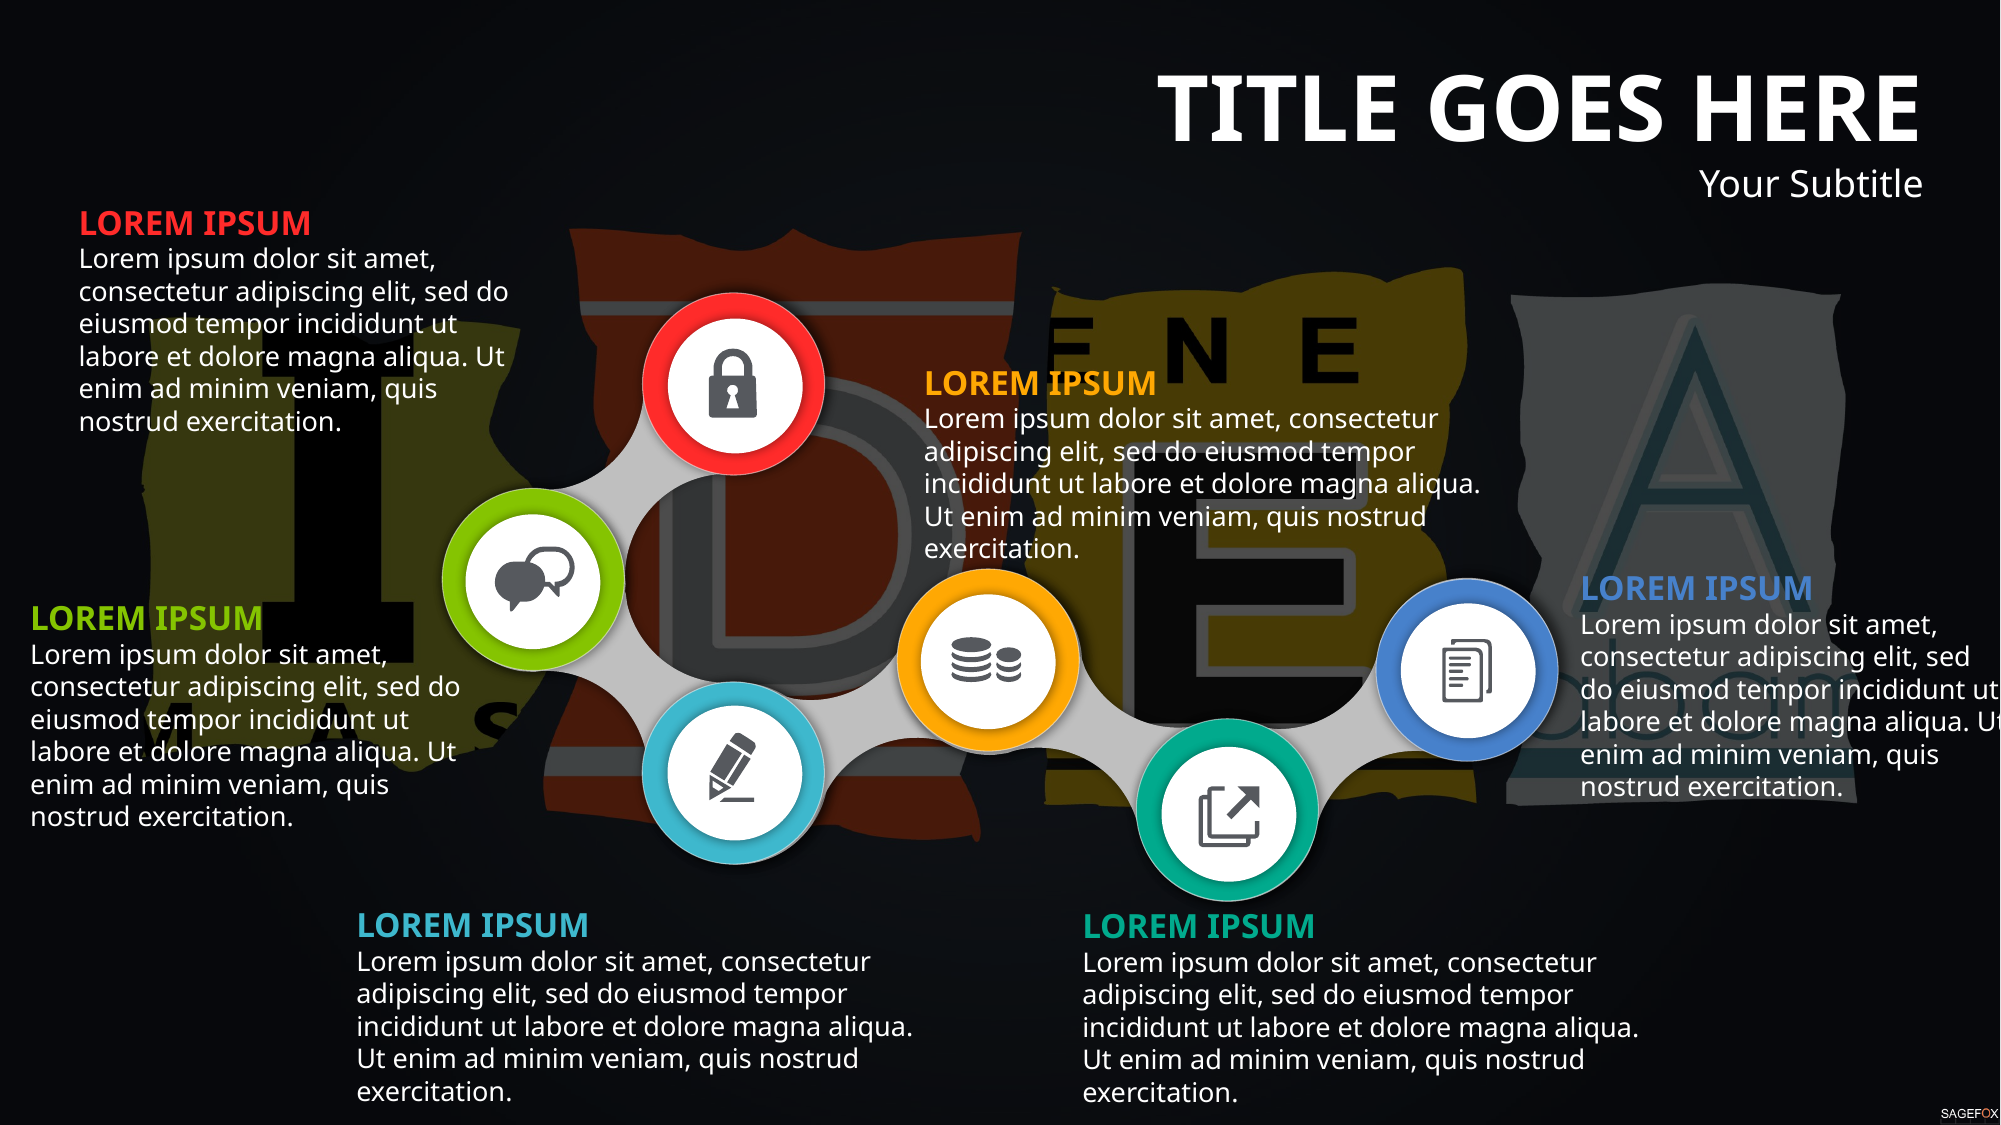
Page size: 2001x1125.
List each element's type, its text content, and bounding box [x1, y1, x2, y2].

text_box [920, 594, 1056, 730]
text_box [951, 672, 992, 683]
text_box [1135, 717, 1320, 900]
text_box [996, 672, 1022, 683]
text_box [441, 487, 626, 672]
text_box [1374, 578, 1560, 763]
text_box [1198, 786, 1260, 848]
text_box [896, 570, 1081, 753]
text_box TITLE GOES HERE Your Subtitle [1035, 42, 1939, 212]
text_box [708, 348, 757, 418]
picture [0, 0, 2001, 1125]
text_box [1039, 673, 1174, 803]
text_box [709, 732, 758, 802]
text_box LOREM IPSUM Lorem ipsum dolor sit amet, consectetur adipiscing elit, sed do eiusmod tempor incididunt ut labore et dolore magna aliqua. Ut enim ad minim veniam, quis nostrud exercitation. [914, 356, 1520, 570]
text_box [996, 662, 1022, 673]
text_box [494, 546, 575, 612]
text_box [951, 637, 992, 653]
text_box [1161, 746, 1297, 882]
text_box [570, 613, 704, 739]
text_box [1283, 675, 1410, 802]
text_box [641, 291, 826, 477]
text_box LOREM IPSUM Lorem ipsum dolor sit amet, consectetur adipiscing elit, sed do eiusmod tempor incididunt ut labore et dolore magna aliqua. Ut enim ad minim veniam, quis nostrud exercitation. [1072, 900, 1678, 1113]
text_box LOREM IPSUM Lorem ipsum dolor sit amet, consectetur adipiscing elit, sed do eiusmod tempor incididunt ut labore et dolore magna aliqua. Ut enim ad minim veniam, quis nostrud exercitation. [20, 592, 493, 838]
text_box [567, 415, 699, 546]
text_box [1400, 603, 1536, 739]
text_box LOREM IPSUM Lorem ipsum dolor sit amet, consectetur adipiscing elit, sed do eiusmod tempor incididunt ut labore et dolore magna aliqua. Ut enim ad minim veniam, quis nostrud exercitation. [346, 899, 952, 1112]
text_box LOREM IPSUM Lorem ipsum dolor sit amet, consectetur adipiscing elit, sed do eiusmod tempor incididunt ut labore et dolore magna aliqua. Ut enim ad minim veniam, quis nostrud exercitation. [68, 196, 542, 442]
text_box [667, 318, 803, 454]
text_box [641, 680, 826, 866]
text_box [801, 661, 921, 779]
text_box [996, 647, 1022, 663]
text_box LOREM IPSUM Lorem ipsum dolor sit amet, consectetur adipiscing elit, sed do eiusmod tempor incididunt ut labore et dolore magna aliqua. Ut enim ad minim veniam, quis nostrud exercitation. [1570, 562, 2000, 808]
text_box [465, 514, 601, 650]
text_box [667, 705, 803, 841]
text_box [951, 662, 992, 673]
text_box [1442, 647, 1483, 703]
text_box [1451, 639, 1492, 694]
text_box [951, 652, 992, 663]
